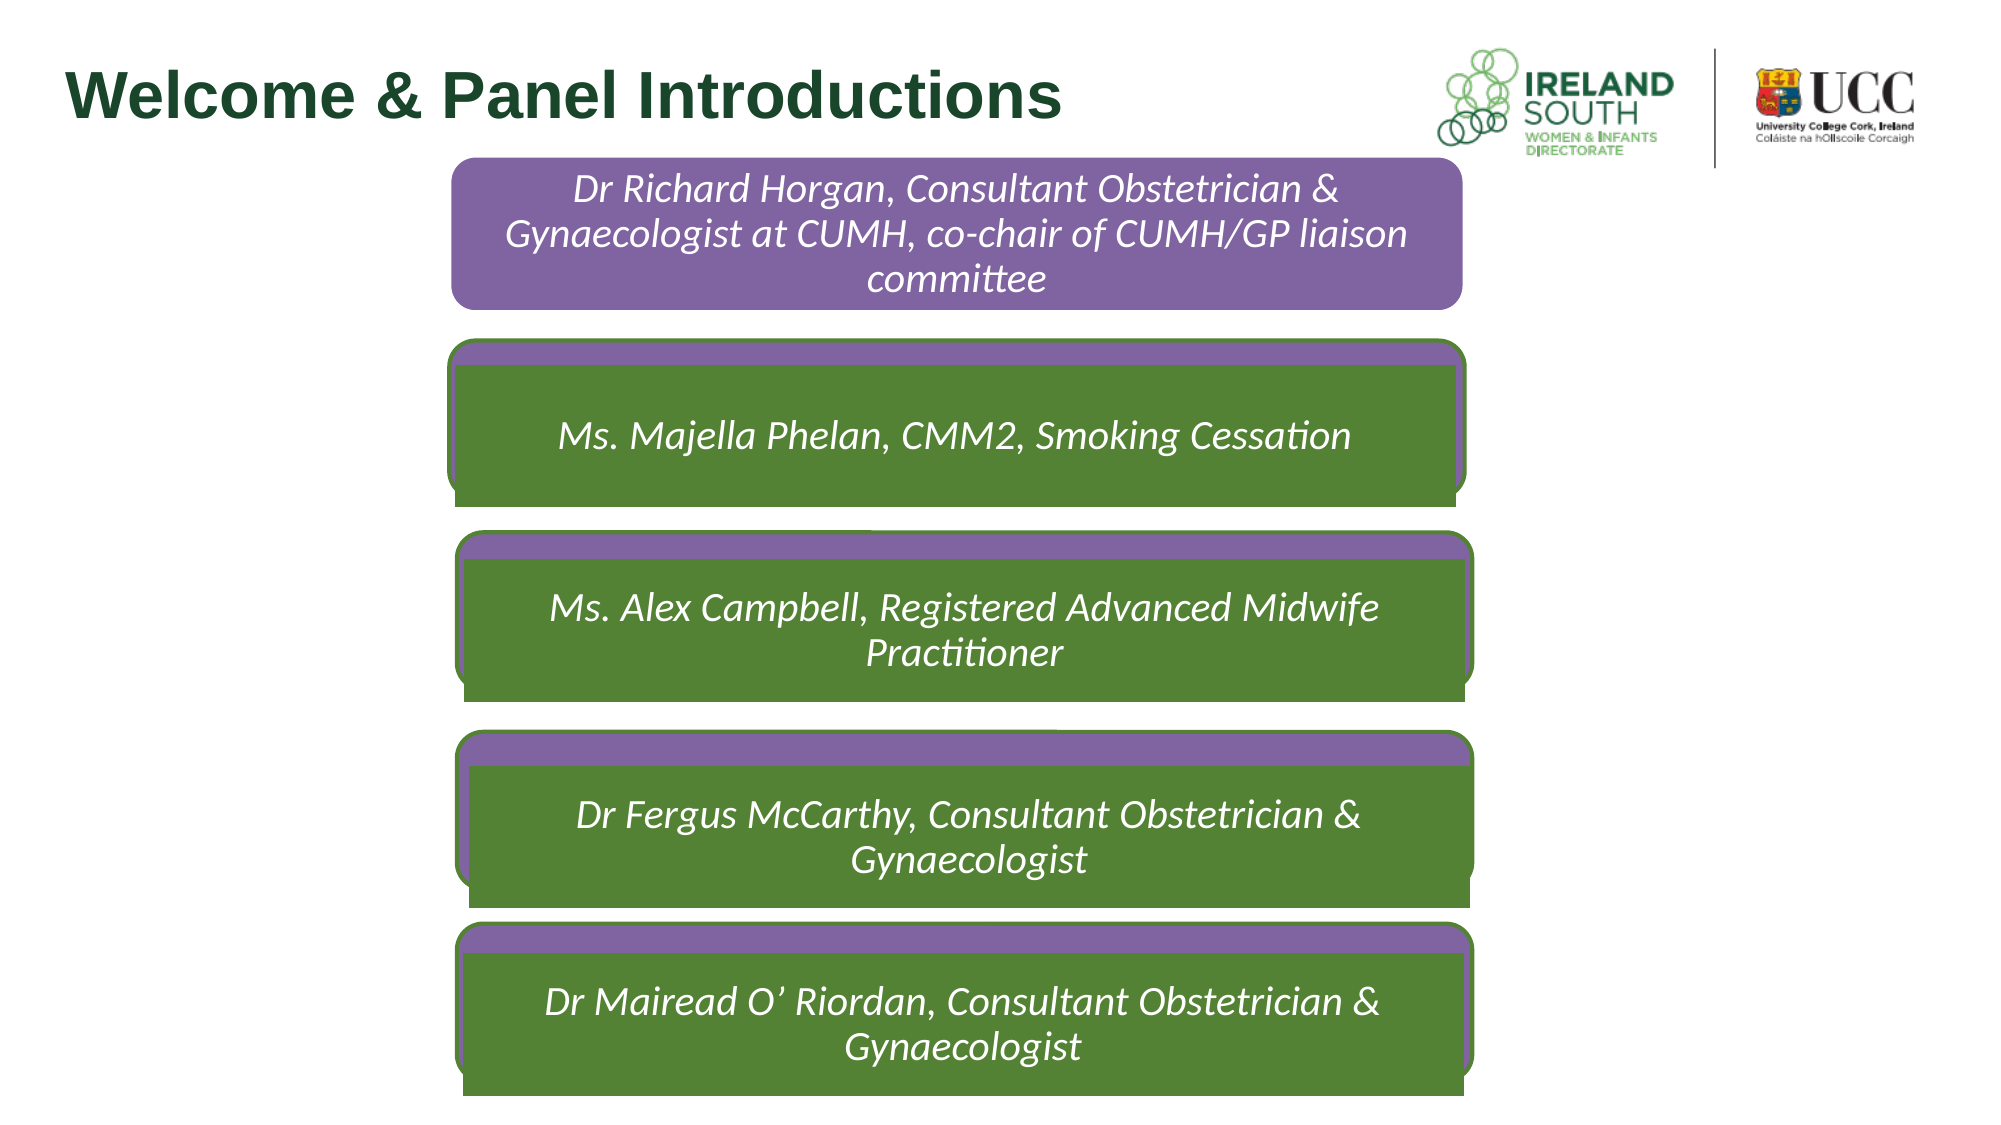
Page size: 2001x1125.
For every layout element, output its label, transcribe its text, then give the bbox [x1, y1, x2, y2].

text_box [456, 923, 1473, 1096]
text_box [456, 532, 1473, 702]
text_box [456, 731, 1473, 908]
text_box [449, 155, 1465, 313]
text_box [449, 340, 1465, 508]
text_box Welcome & Panel Introductions [50, 44, 1149, 140]
